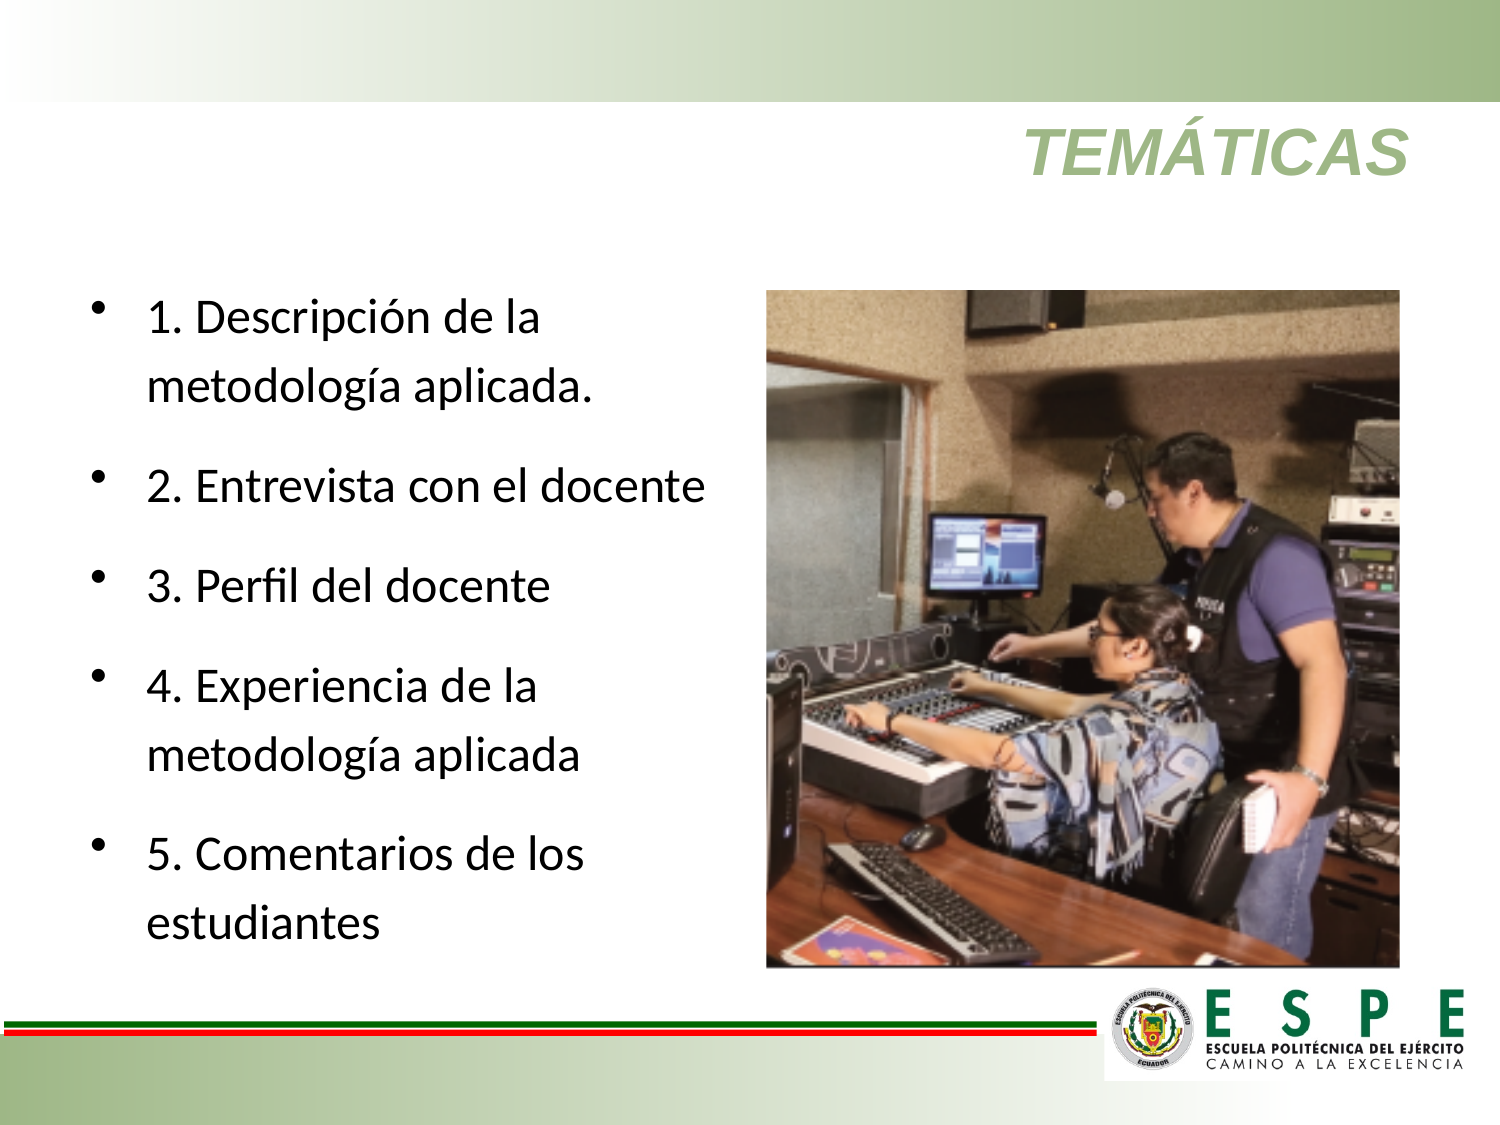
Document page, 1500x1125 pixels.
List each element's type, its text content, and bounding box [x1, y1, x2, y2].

title TEMÁTICAS [75, 101, 1425, 233]
picture [1104, 976, 1483, 1081]
list 1. Descripción de la metodología aplicada. 2. Entrevista con el docente 3. Perfil del docente 4. Experiencia de la metodología aplicada 5. Comentarios de los estudiantes [75, 267, 738, 1005]
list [766, 290, 1400, 972]
